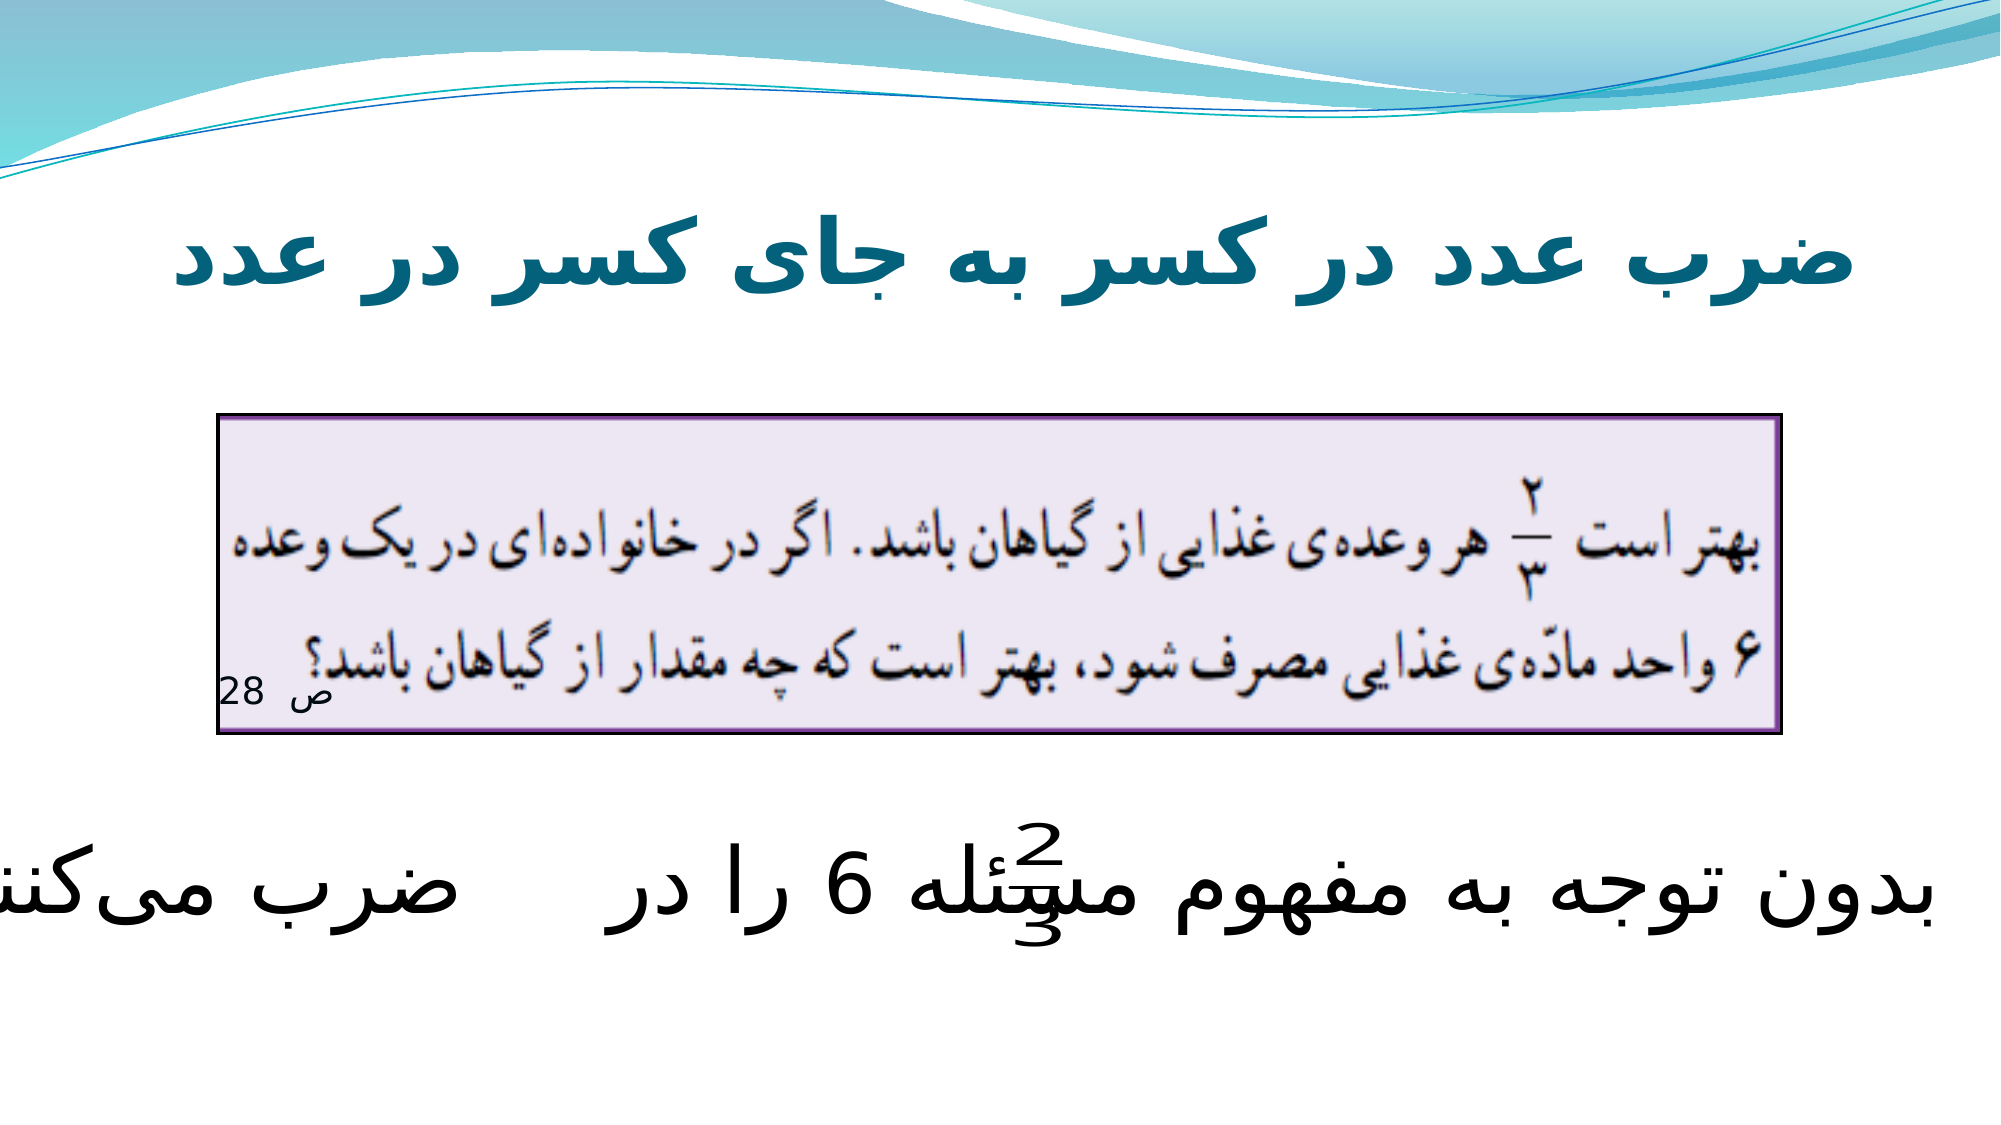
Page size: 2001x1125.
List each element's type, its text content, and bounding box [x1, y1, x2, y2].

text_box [999, 813, 1073, 955]
title ضرب عدد در کسر به جای کسر در عدد [99, 115, 1900, 303]
list بدون توجه به مفهوم مسئله 6 را در ضرب می‌کنند. [0, 813, 1957, 1091]
picture [219, 415, 1781, 732]
text_box ص 28 [203, 659, 213, 720]
